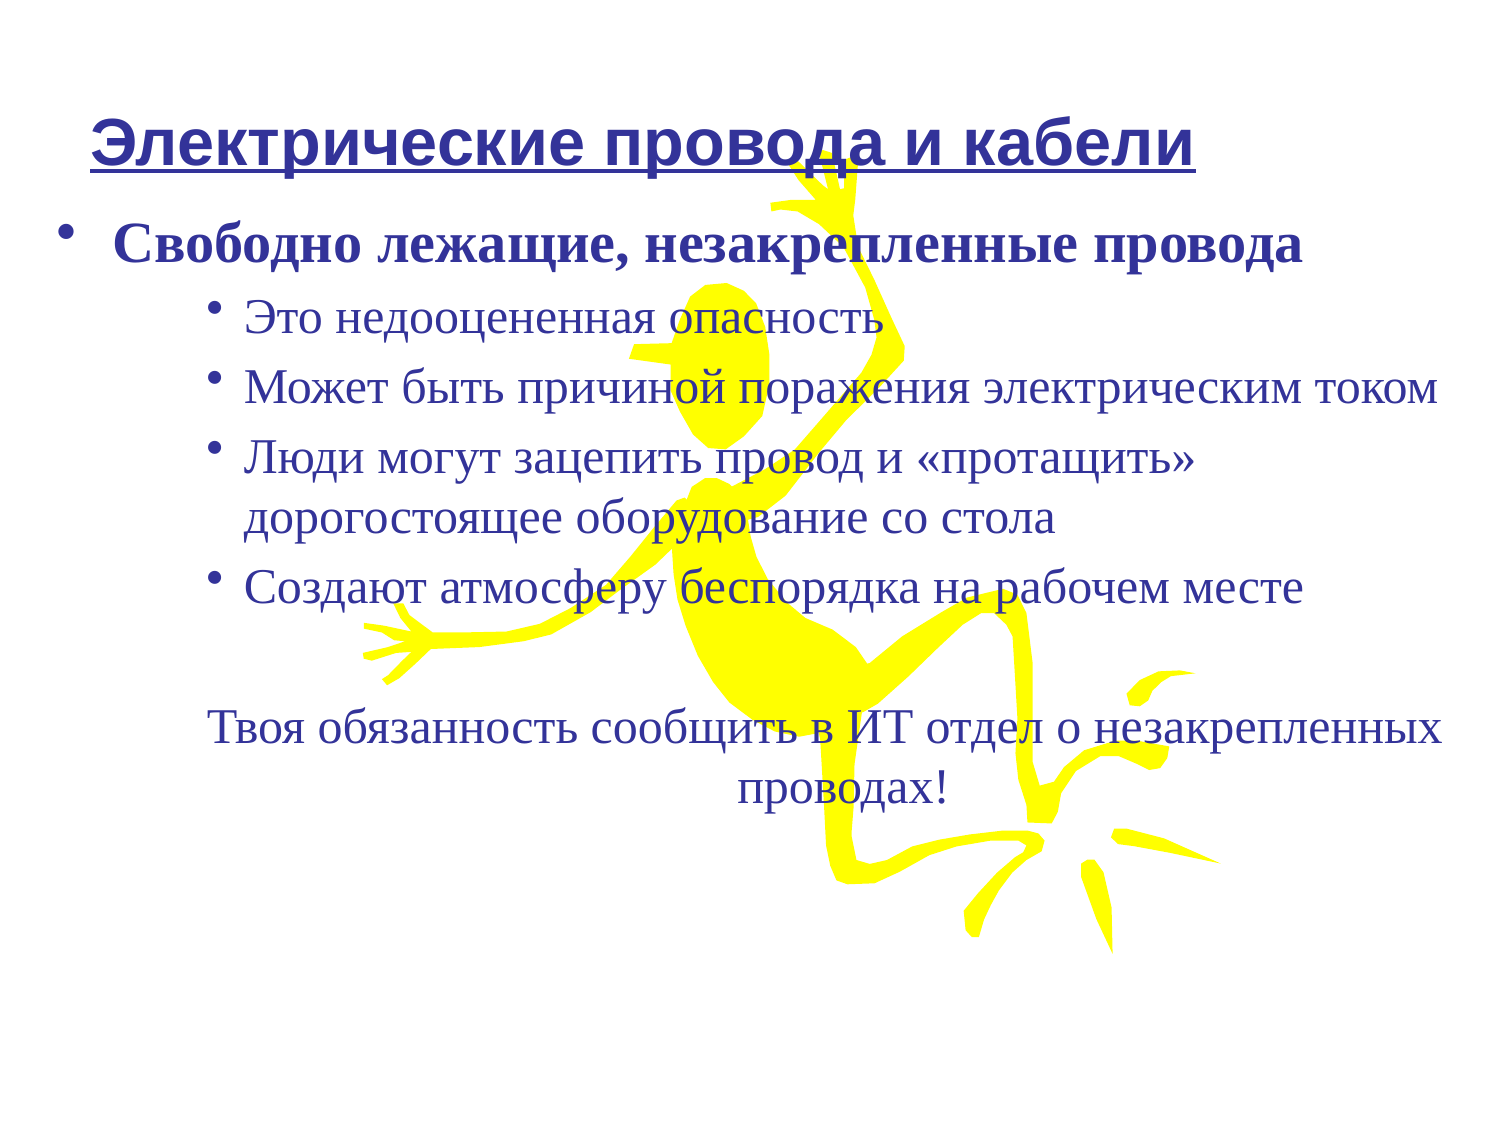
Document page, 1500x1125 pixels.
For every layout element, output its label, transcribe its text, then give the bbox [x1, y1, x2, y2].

list Свободно лежащие, незакрепленные провода Это недооцененная опасность Может быть причиной поражения электрическим током Люди могут зацепить провод и «протащить» дорогостоящее оборудование со стола Создают атмосферу беспорядка на рабочем месте Твоя обязанность сообщить в ИТ отдел о незакрепленных проводах! [1226, 196, 1460, 940]
title Электрические провода и кабели [74, 44, 1426, 233]
list Свободно лежащие, незакрепленные провода Это недооцененная опасность Может быть причиной поражения электрическим током Люди могут зацепить провод и «протащить» дорогостоящее оборудование со стола Создают атмосферу беспорядка на рабочем месте Твоя обязанность сообщить в ИТ отдел о незакрепленных проводах! [40, 196, 357, 940]
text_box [362, 149, 1222, 955]
